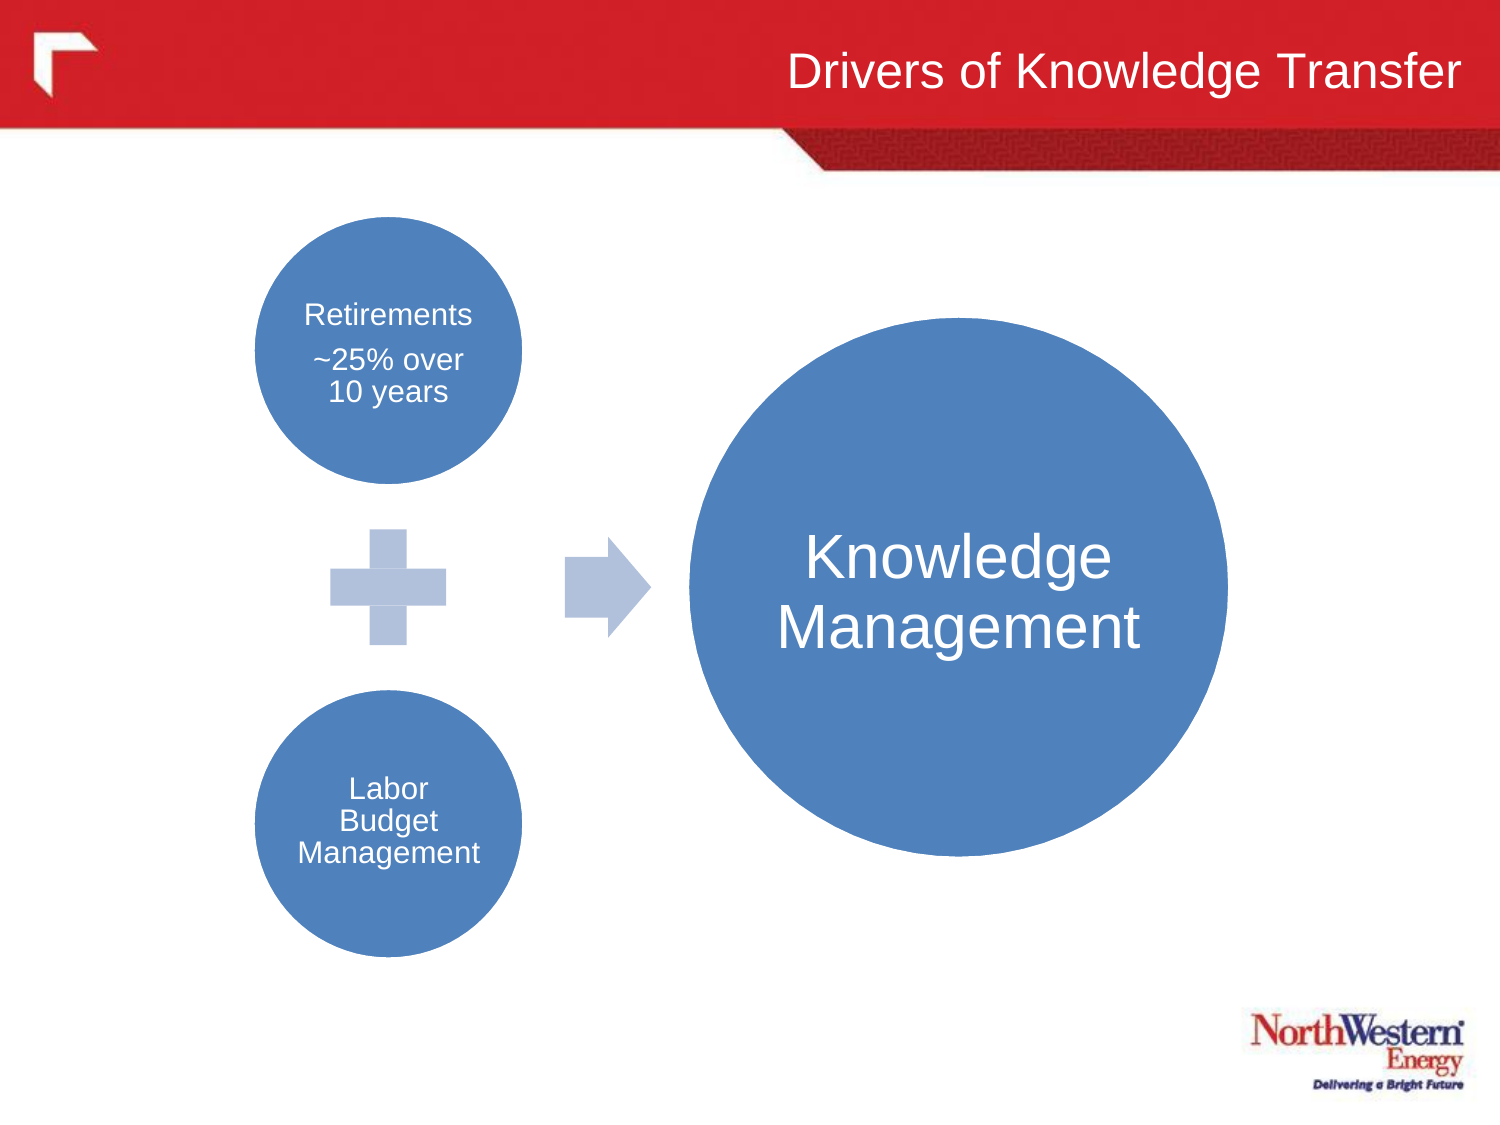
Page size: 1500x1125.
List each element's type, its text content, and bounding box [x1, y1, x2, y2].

text_box [330, 568, 447, 606]
text_box [252, 214, 525, 487]
text_box [0, 0, 1500, 1125]
text_box Knowledge Management [774, 521, 1144, 661]
text_box [369, 529, 407, 569]
text_box [369, 606, 407, 646]
text_box [687, 315, 1231, 859]
text_box [252, 688, 525, 960]
text_box Retirements ~25% over 10 years [301, 294, 475, 410]
text_box Drivers of Knowledge Transfer [784, 38, 1463, 99]
text_box Labor Budget Management [294, 773, 482, 871]
text_box [564, 536, 652, 638]
